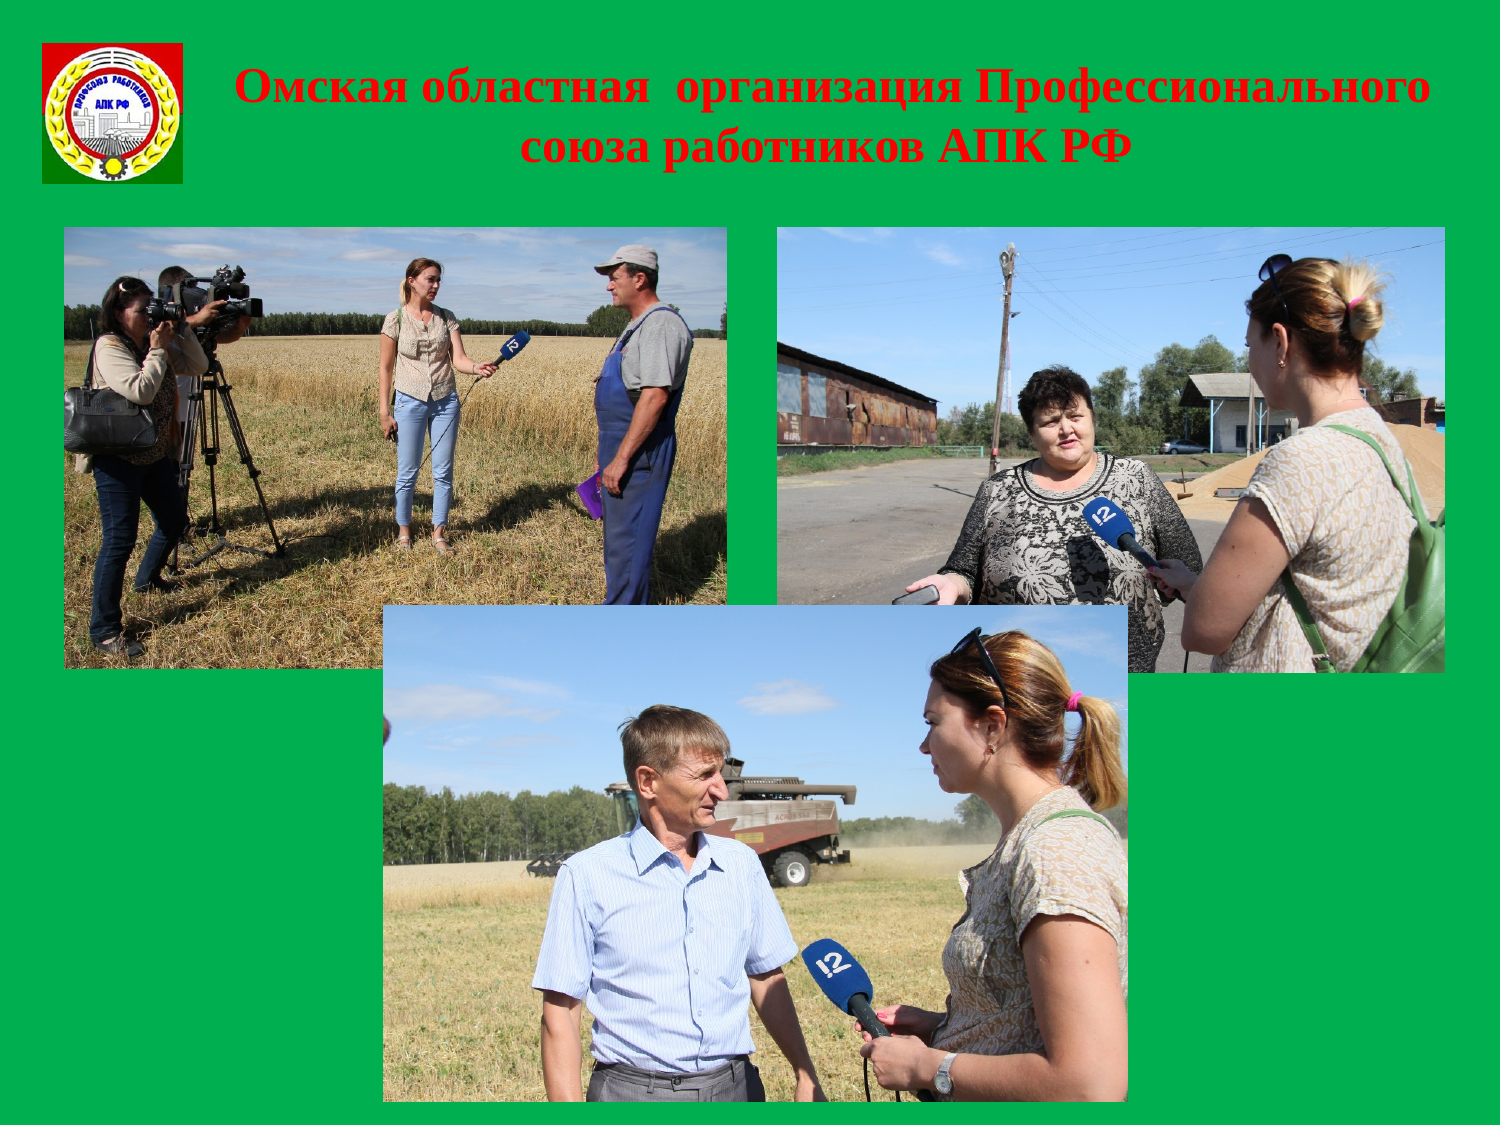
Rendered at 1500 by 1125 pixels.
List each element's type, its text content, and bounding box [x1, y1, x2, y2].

title Омская областная организация Профессионального союза работников АПК РФ [190, 54, 1472, 173]
picture [64, 227, 1446, 1103]
picture [42, 43, 183, 184]
